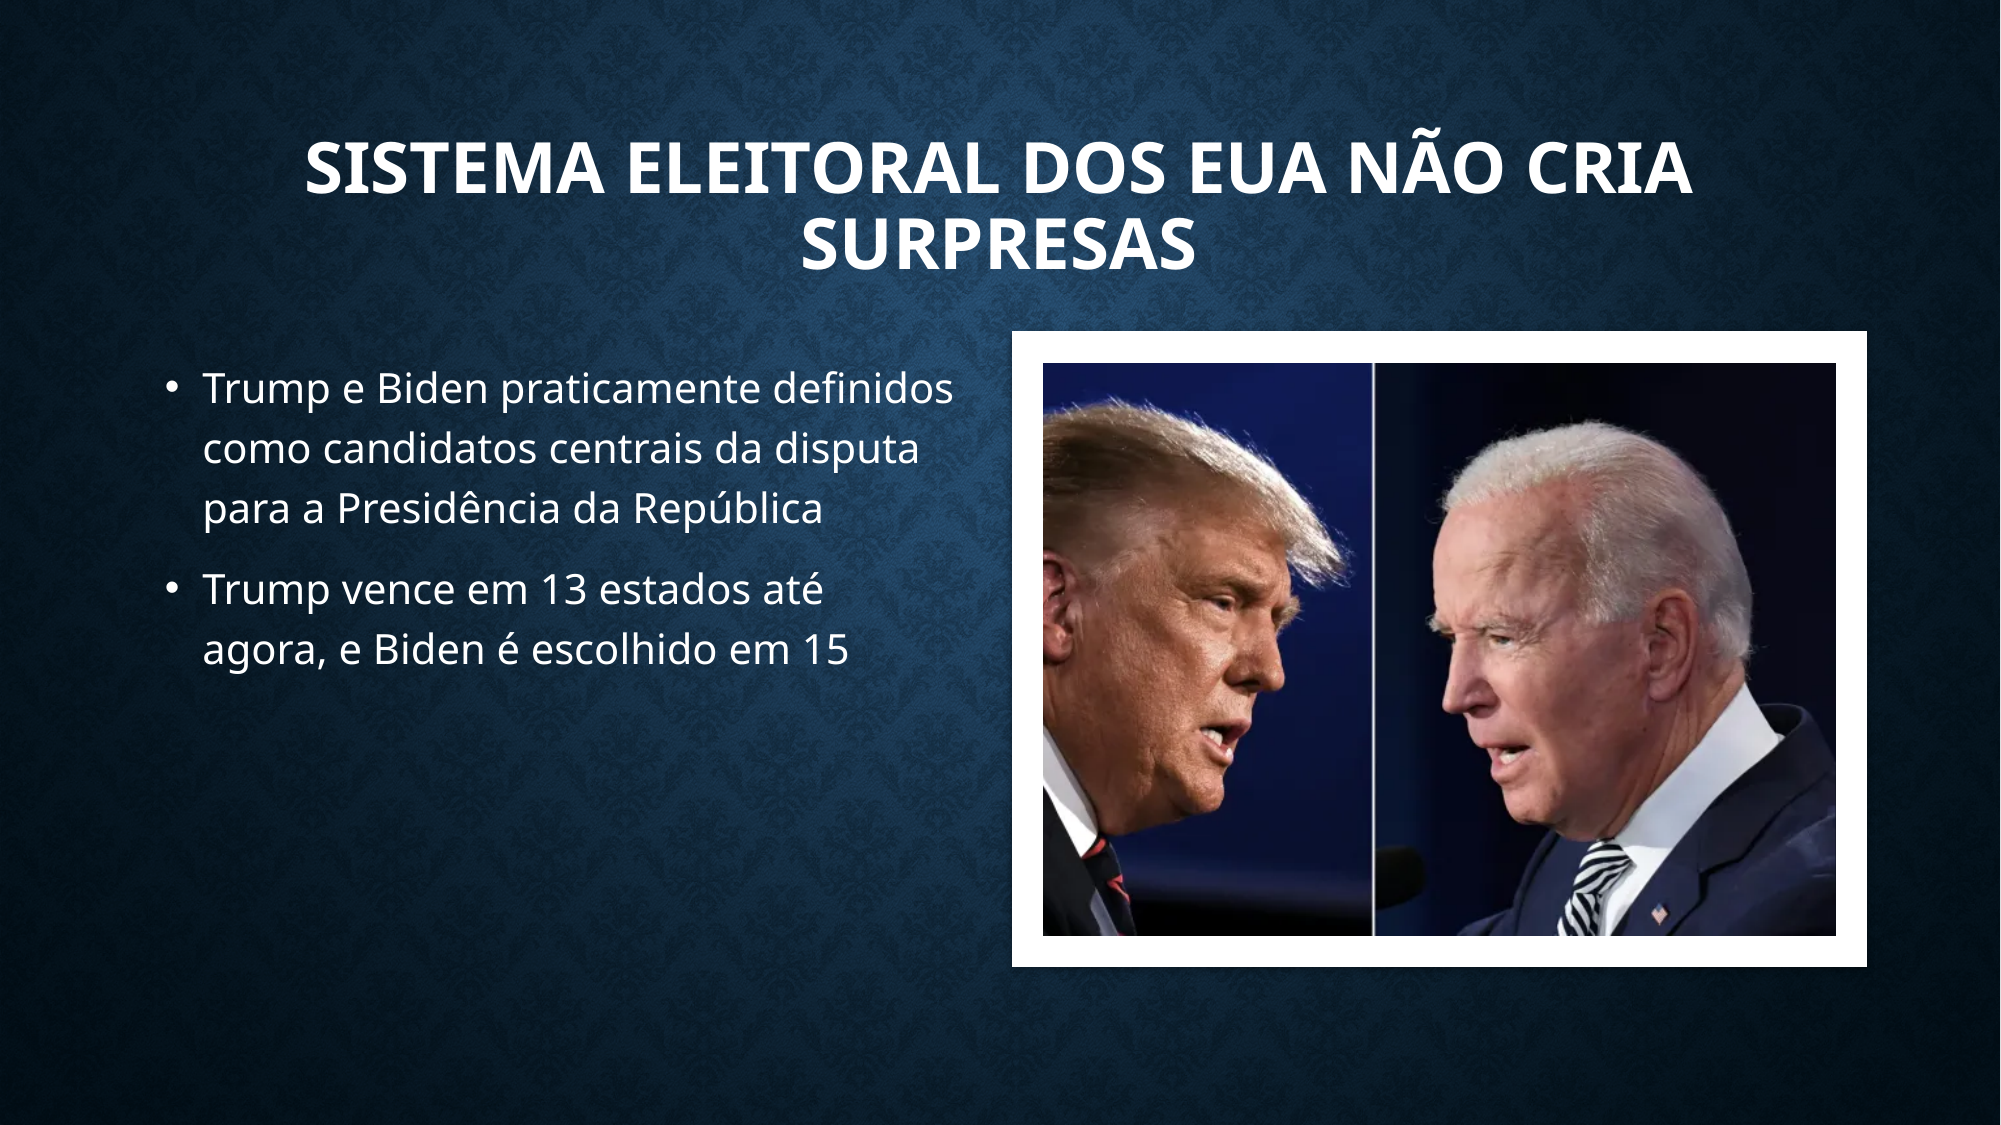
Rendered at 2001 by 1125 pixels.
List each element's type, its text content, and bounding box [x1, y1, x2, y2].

title Sistema eleitoral dos eua não cria surpresas [149, 99, 1849, 318]
picture [1042, 362, 1837, 937]
list Trump e Biden praticamente definidos como candidatos centrais da disputa para a Presidência da República Trump vence em 13 estados até agora, e Biden é escolhido em 15 [149, 343, 973, 950]
